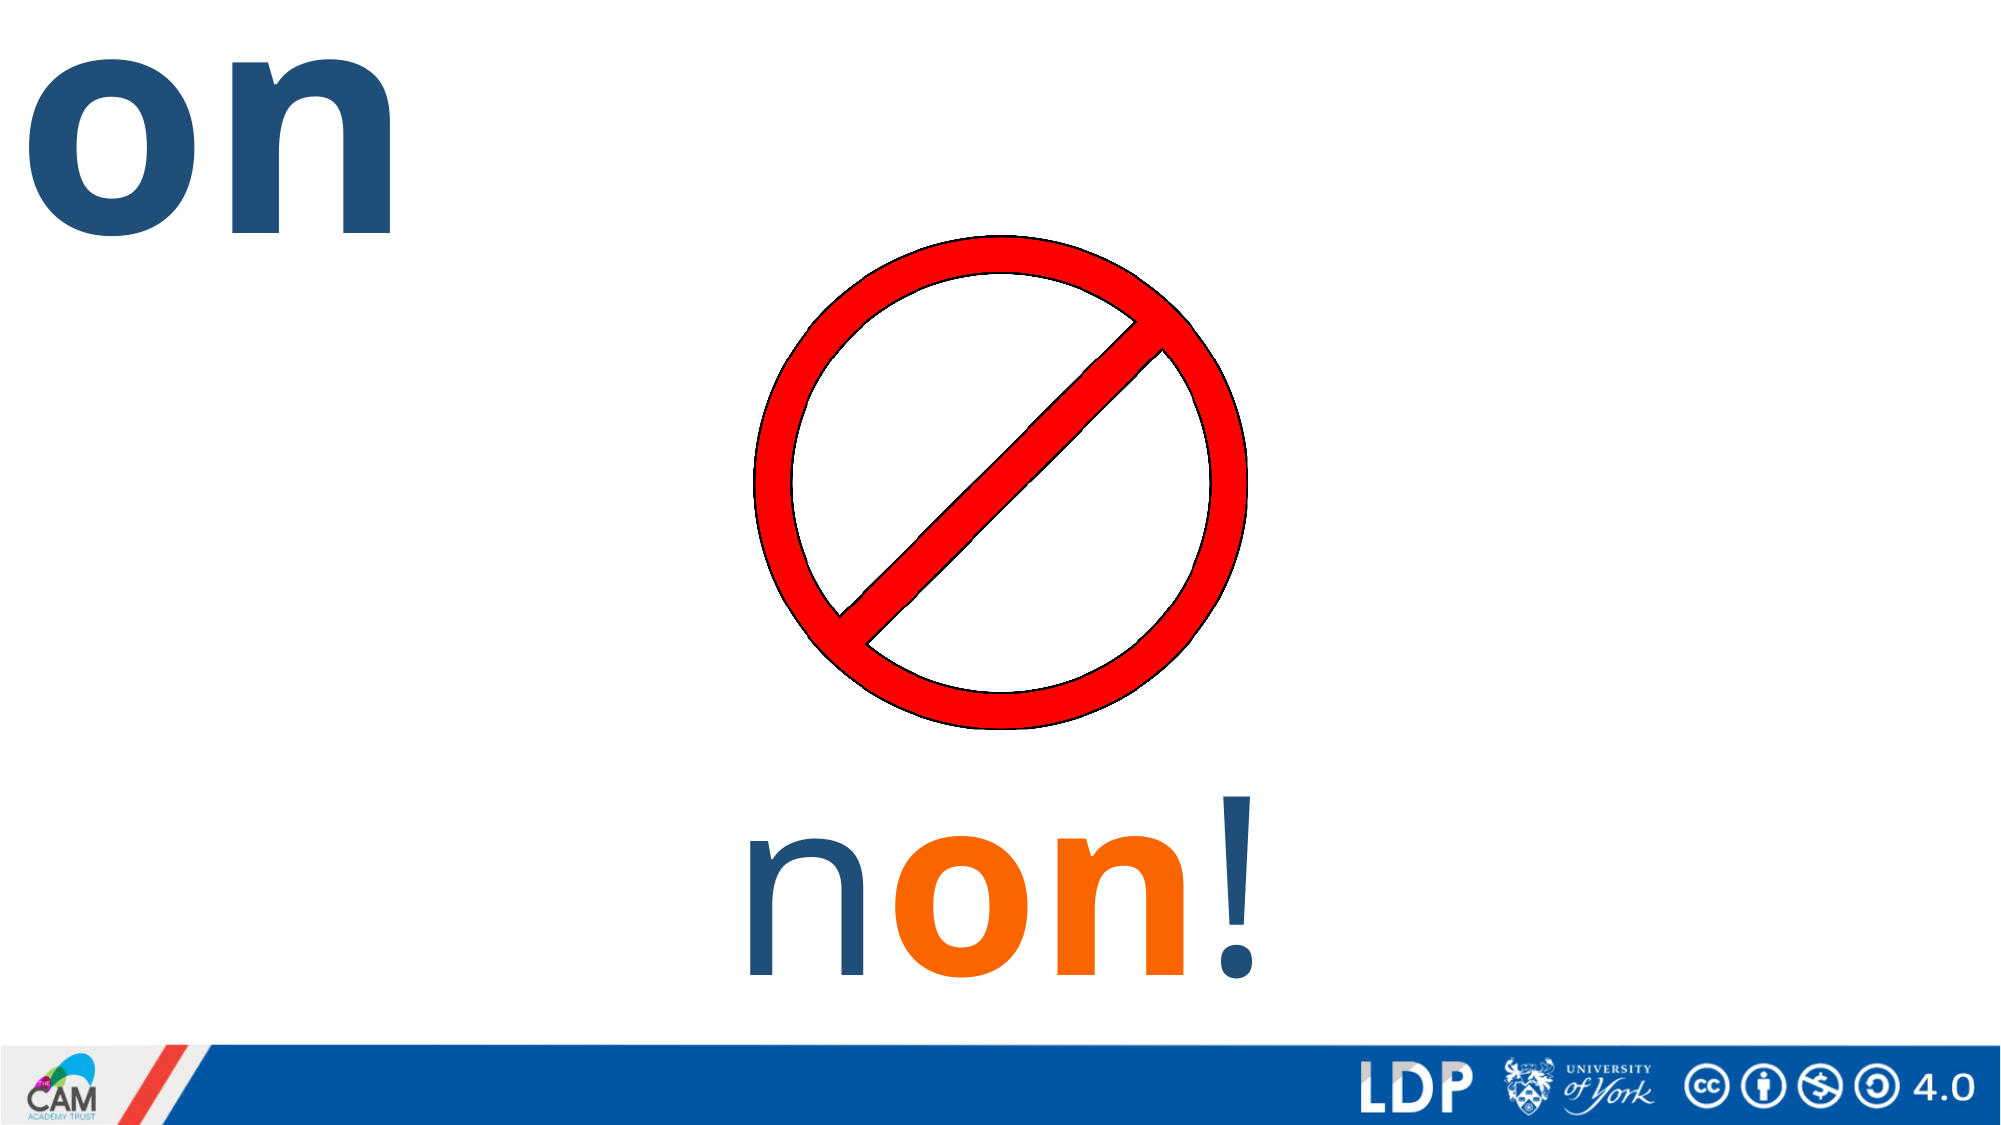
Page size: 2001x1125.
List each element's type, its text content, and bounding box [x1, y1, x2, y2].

text_box non! [562, 717, 1438, 1033]
picture [0, 0, 2001, 1125]
title on [0, 0, 1725, 218]
